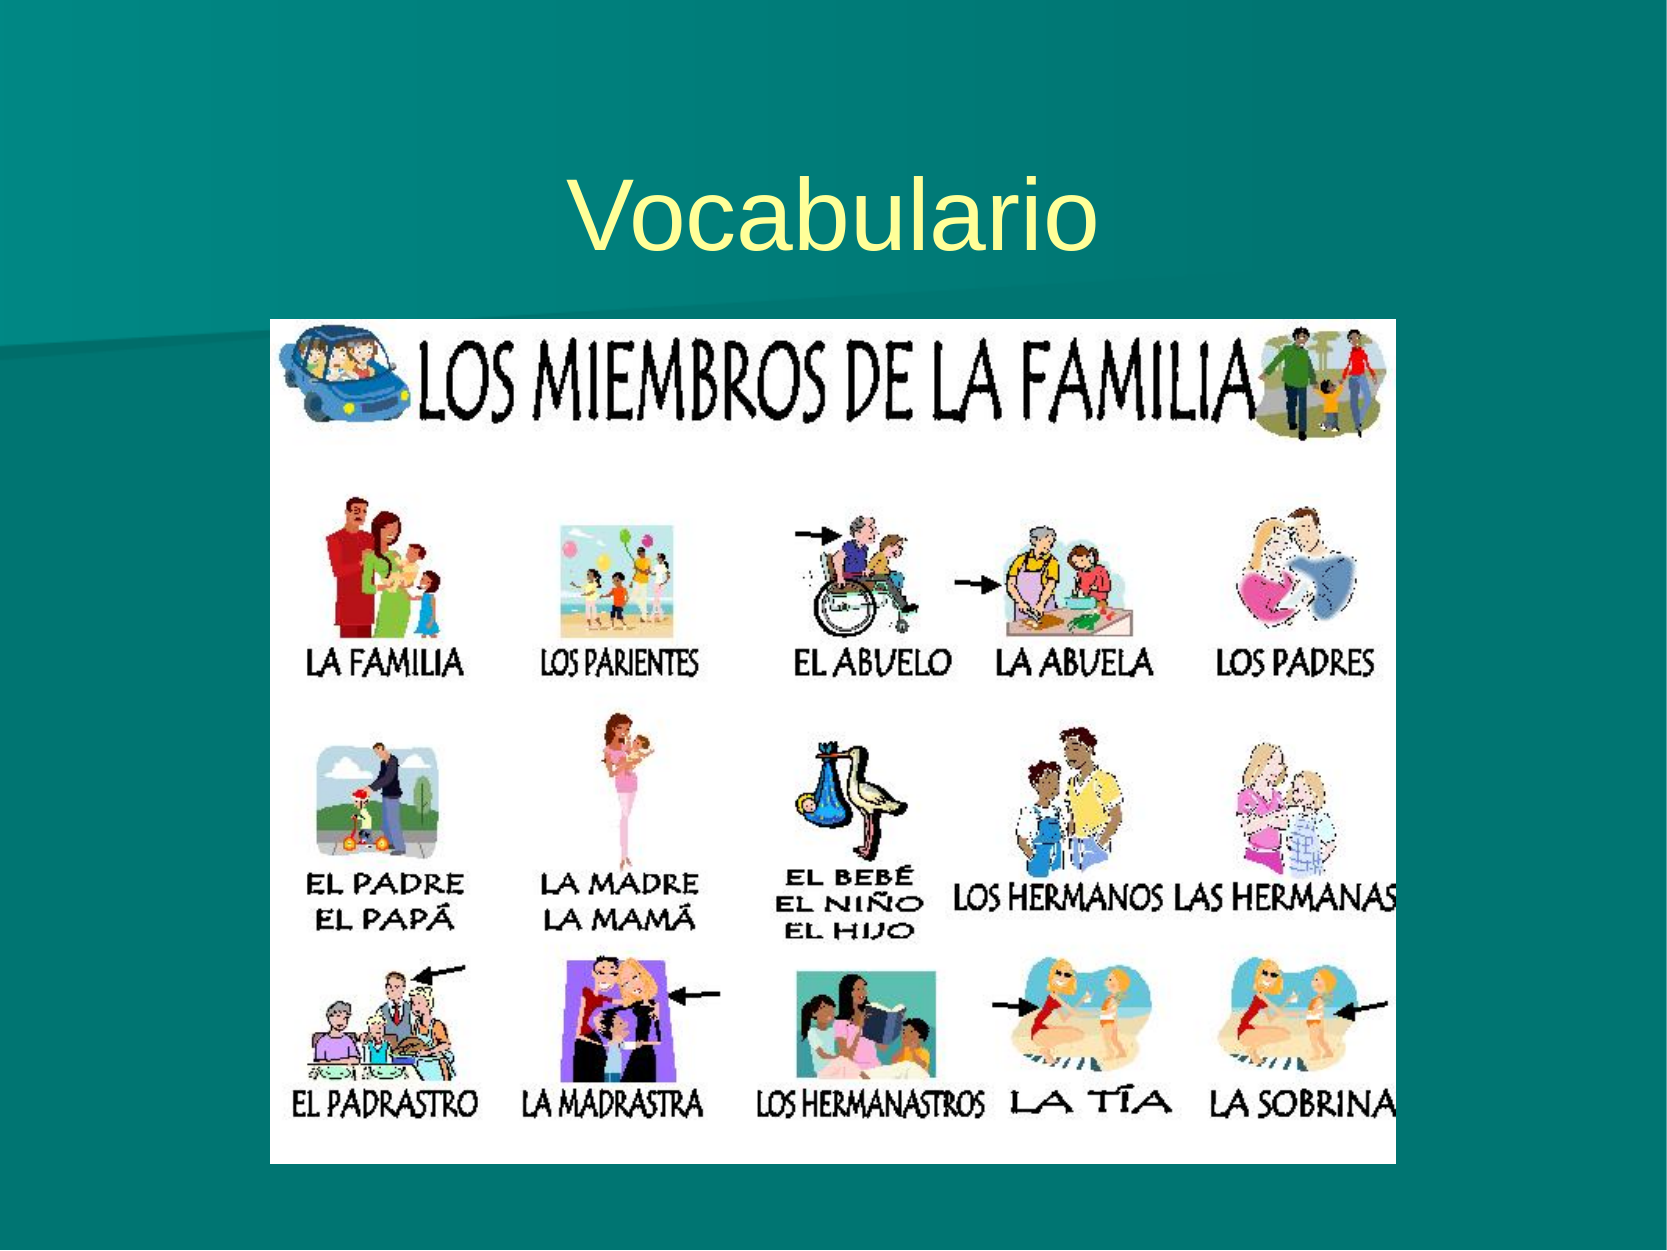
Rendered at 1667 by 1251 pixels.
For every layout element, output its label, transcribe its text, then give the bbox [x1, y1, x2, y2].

picture [0, 0, 1667, 1250]
title Vocabulario [125, 110, 1542, 320]
